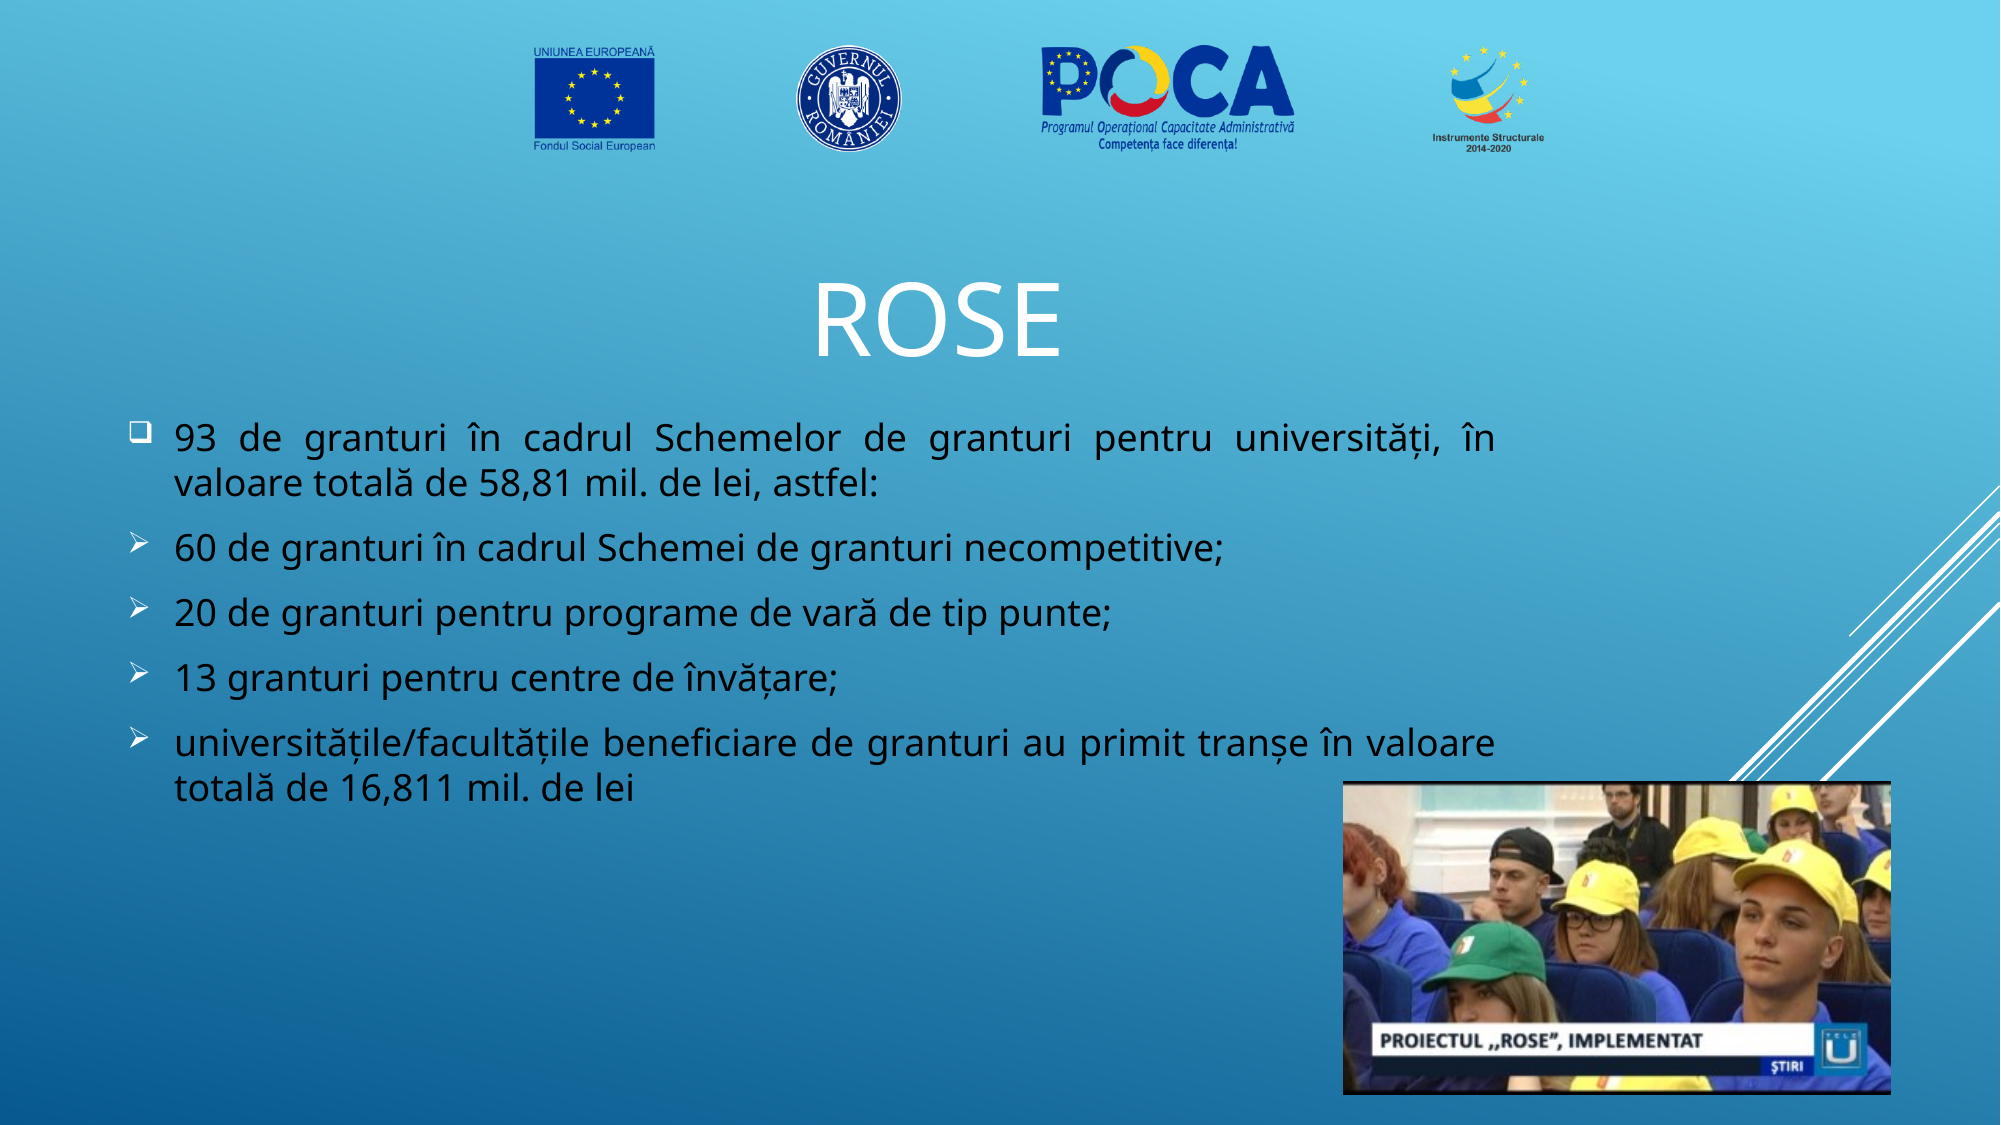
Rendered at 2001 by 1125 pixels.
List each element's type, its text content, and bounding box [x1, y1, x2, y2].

picture [532, 44, 1544, 152]
list 93 de granturi în cadrul Schemelor de granturi pentru universități, în valoare totală de 58,81 mil. de lei, astfel: 60 de granturi în cadrul Schemei de granturi necompetitive; 20 de granturi pentru programe de vară de tip punte; 13 granturi pentru centre de învățare; universitățile/facultățile beneficiare de granturi au primit tranșe în valoare totală de 16,811 mil. de lei [112, 405, 1513, 1104]
title ROSE [112, 151, 1763, 390]
picture [1343, 781, 1891, 1095]
